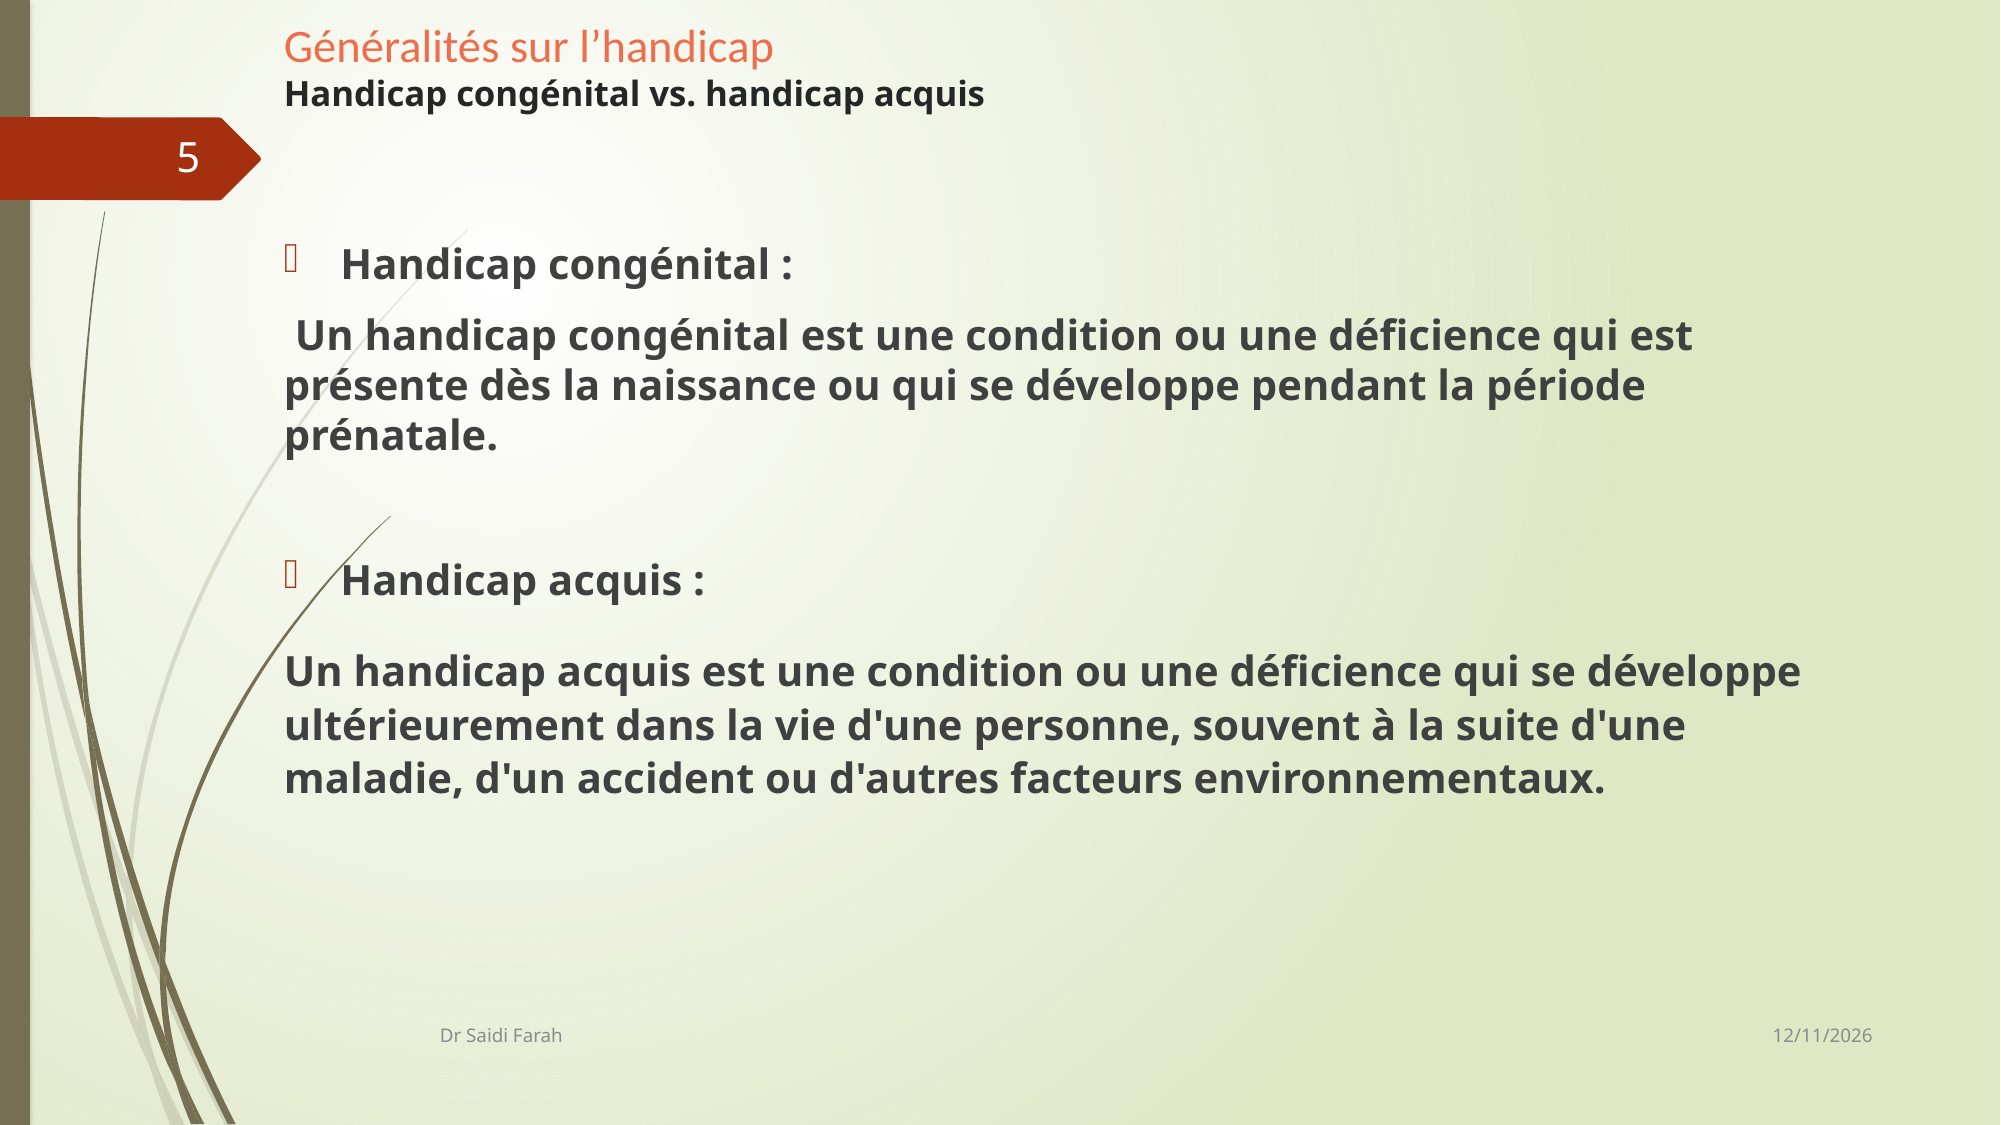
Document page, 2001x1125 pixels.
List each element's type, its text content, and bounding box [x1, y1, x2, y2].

footer Dr Saidi Farah [424, 1006, 1675, 1067]
slide_number 5 [87, 129, 216, 190]
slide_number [1699, 1005, 1888, 1067]
title Généralités sur l’handicap Handicap congénital vs. handicap acquis [269, 8, 1731, 148]
list Handicap congénital : Un handicap congénital est une condition ou une déficience qui est présente dès la naissance ou qui se développe pendant la période prénatale. Handicap acquis : Un handicap acquis est une condition ou une déficience qui se développe ultérieurement dans la vie d'une personne, souvent à la suite d'une maladie, d'un accident ou d'autres facteurs environnementaux. [269, 230, 1888, 970]
